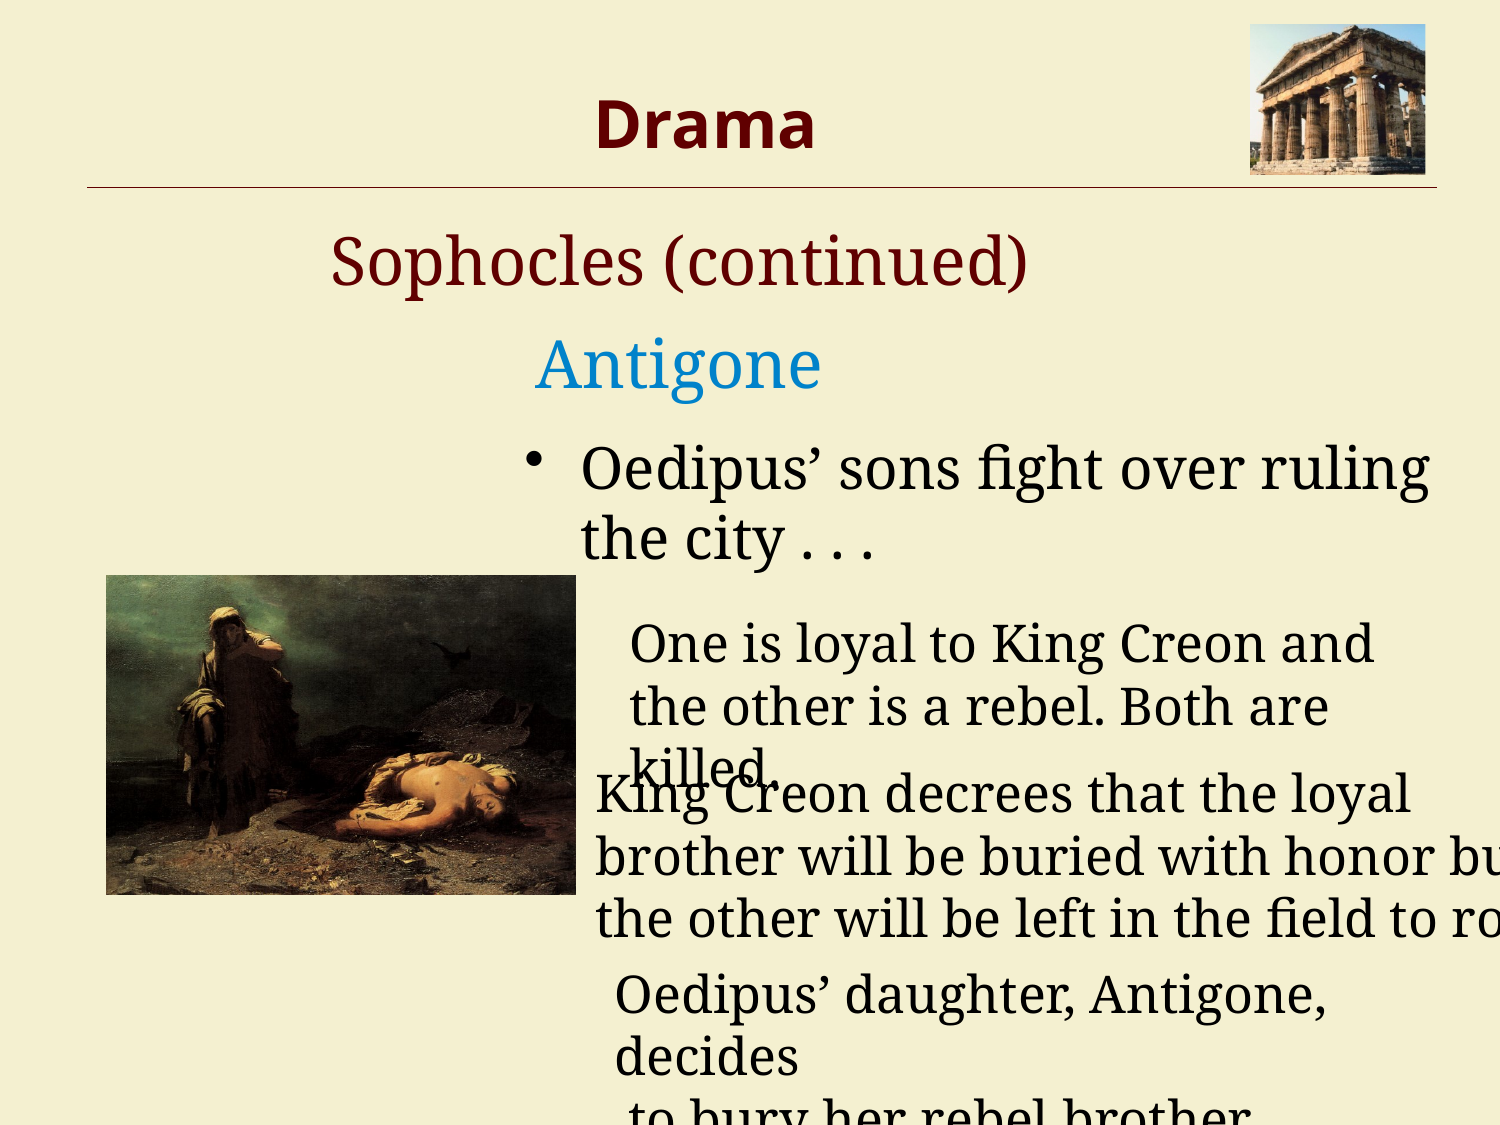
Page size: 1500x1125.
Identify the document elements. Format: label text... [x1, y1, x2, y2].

picture [1249, 24, 1426, 176]
picture [105, 574, 577, 895]
text_box Antigone [520, 314, 839, 410]
text_box Drama [487, 74, 924, 170]
list Oedipus’ sons fight over ruling the city . . . One is loyal to King Creon and the other is a rebel. Both are killed. [509, 423, 1476, 753]
text_box King Creon decrees that the loyal brother will be buried with honor but the other will be left in the field to rot. [580, 753, 1500, 1018]
text_box Sophocles (continued) [315, 211, 1180, 309]
text_box Oedipus’ daughter, Antigone, decides to bury her rebel brother. [599, 953, 1500, 1125]
